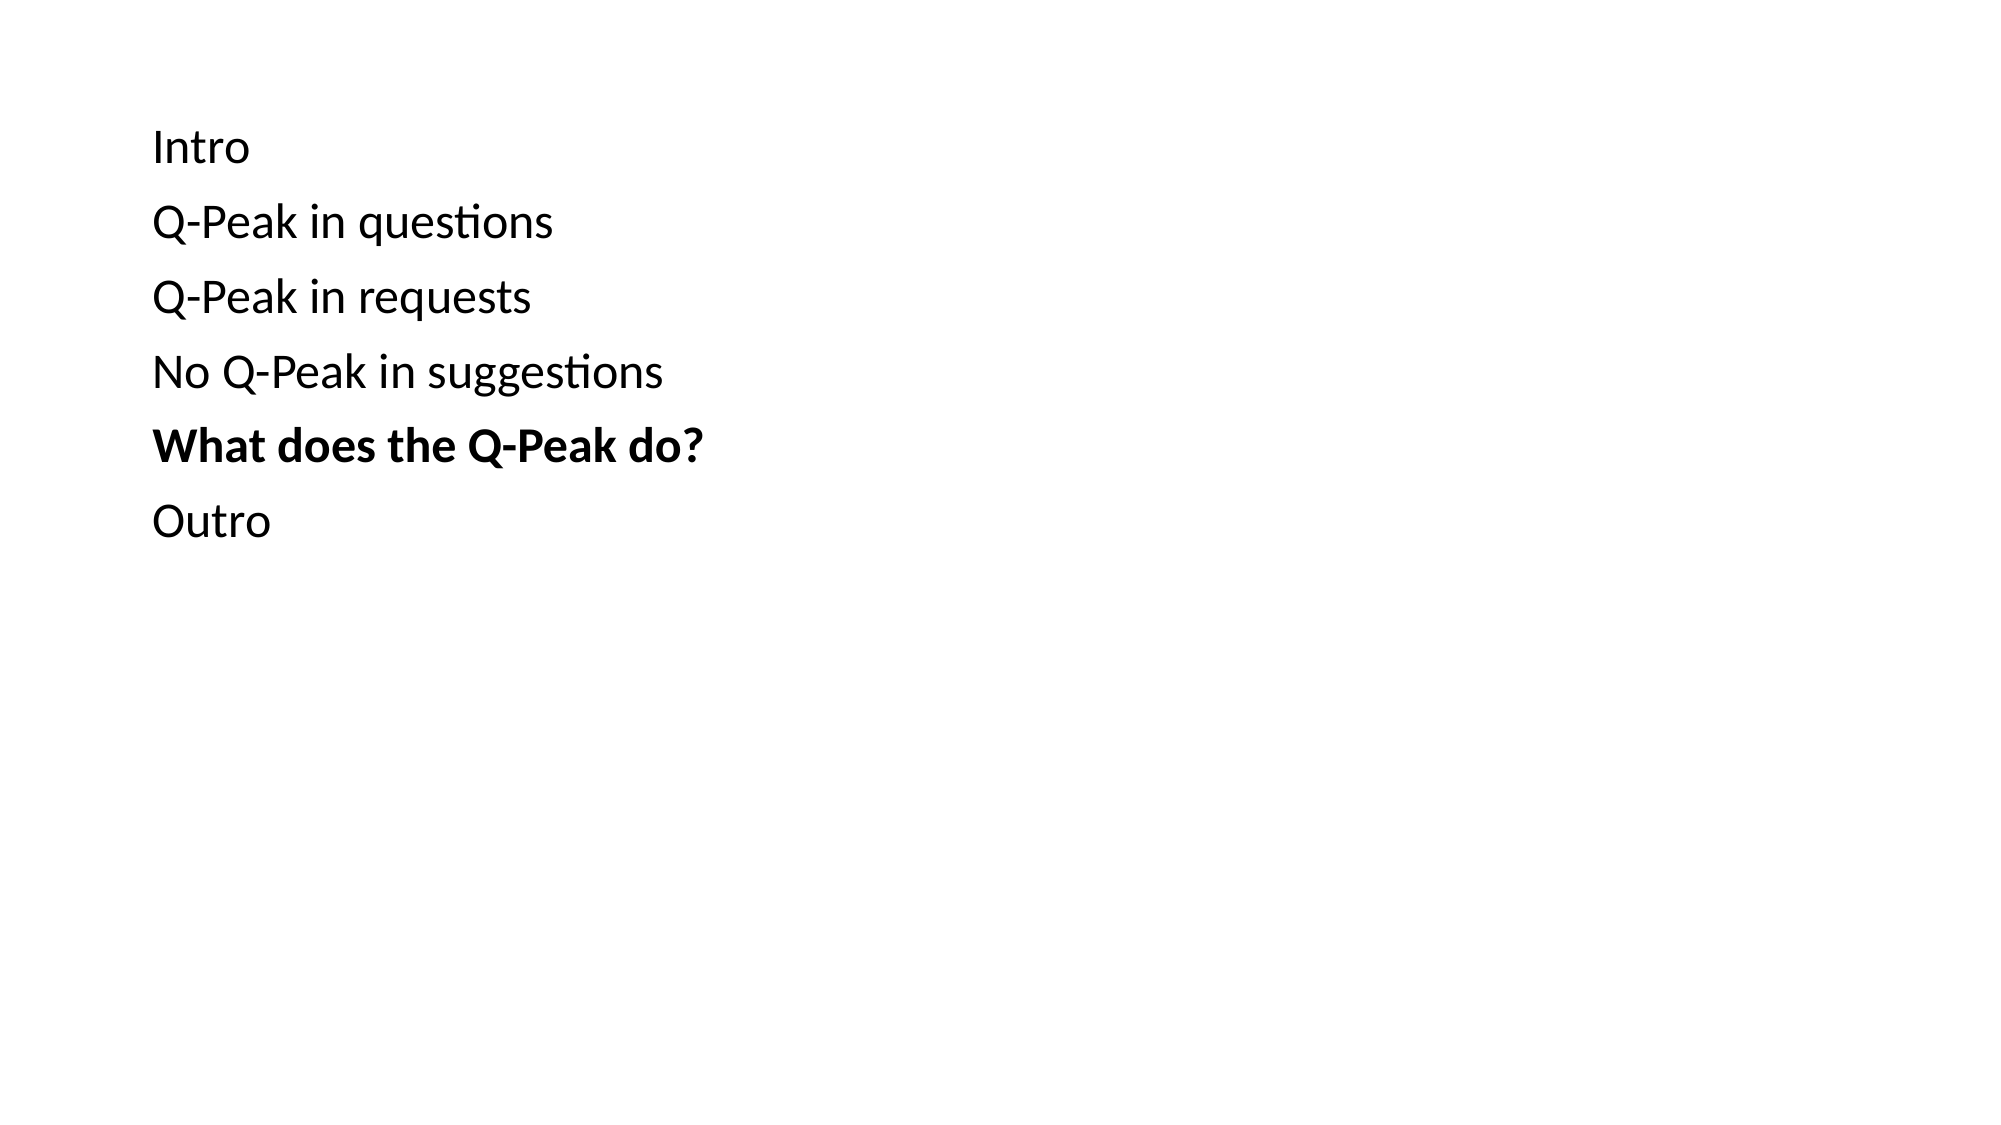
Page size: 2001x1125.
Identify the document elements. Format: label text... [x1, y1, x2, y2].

list Intro Q-Peak in questions Q-Peak in requests No Q-Peak in suggestions What does the Q-Peak do? Outro [137, 112, 1863, 1014]
